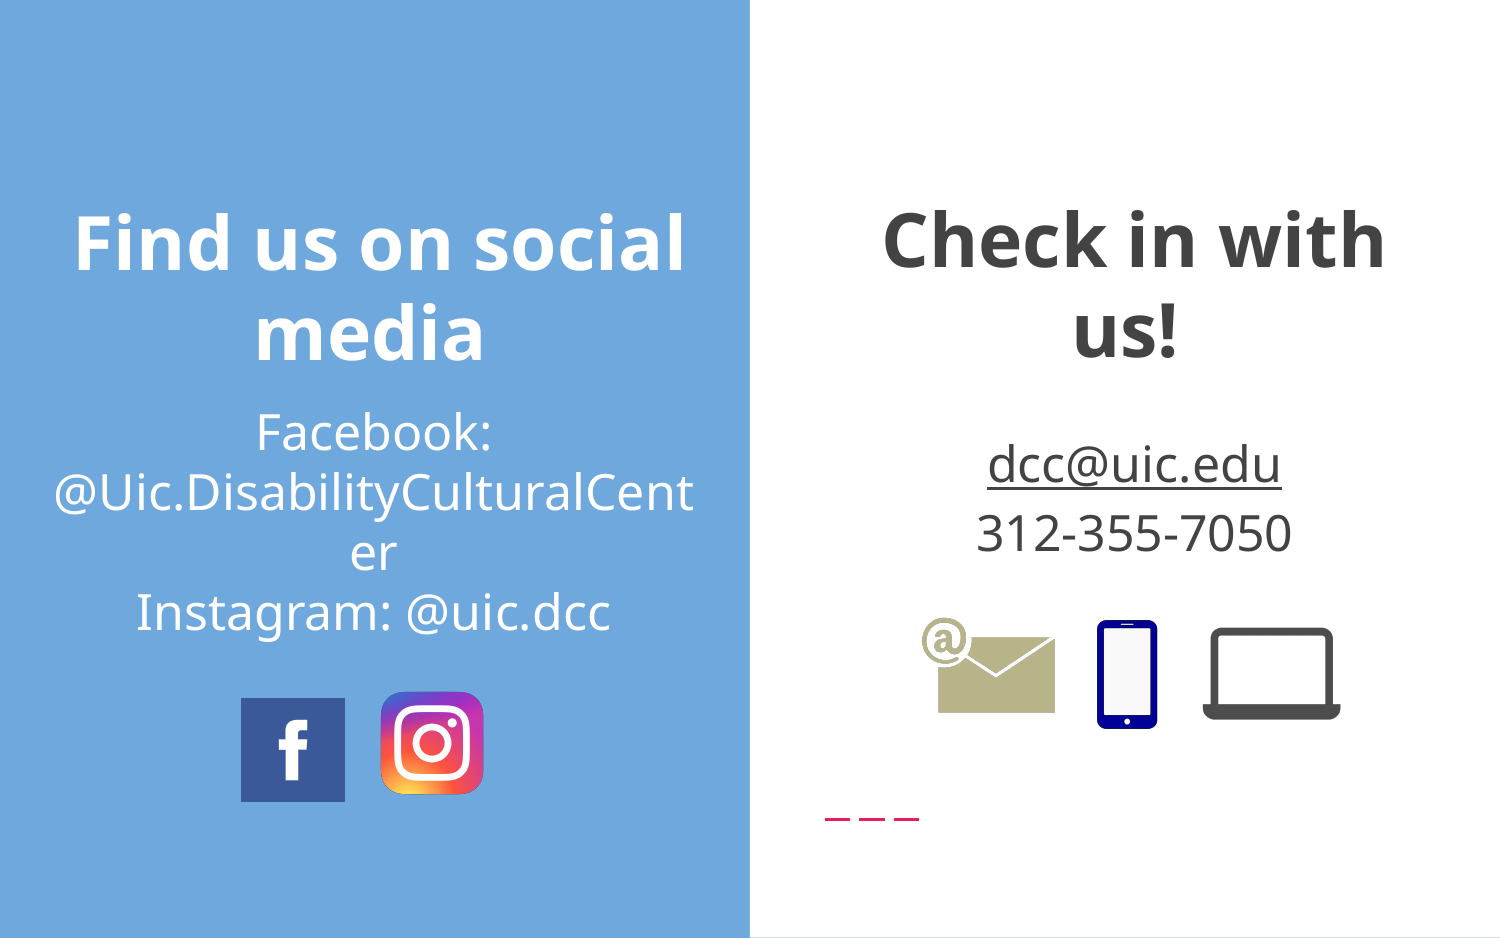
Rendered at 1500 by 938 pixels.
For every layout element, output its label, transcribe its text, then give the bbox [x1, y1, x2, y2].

picture [918, 592, 1061, 734]
subtitle Facebook: @Uic.DisabilityCulturalCenter Instagram: @uic.dcc [24, 325, 724, 547]
picture [379, 691, 484, 795]
picture [1066, 592, 1182, 756]
text_box Check in with us! dcc@uic.edu 312-355-7050 [815, 177, 1454, 597]
title Find us on social media [48, 169, 713, 325]
picture [241, 698, 345, 802]
picture [1193, 595, 1350, 753]
